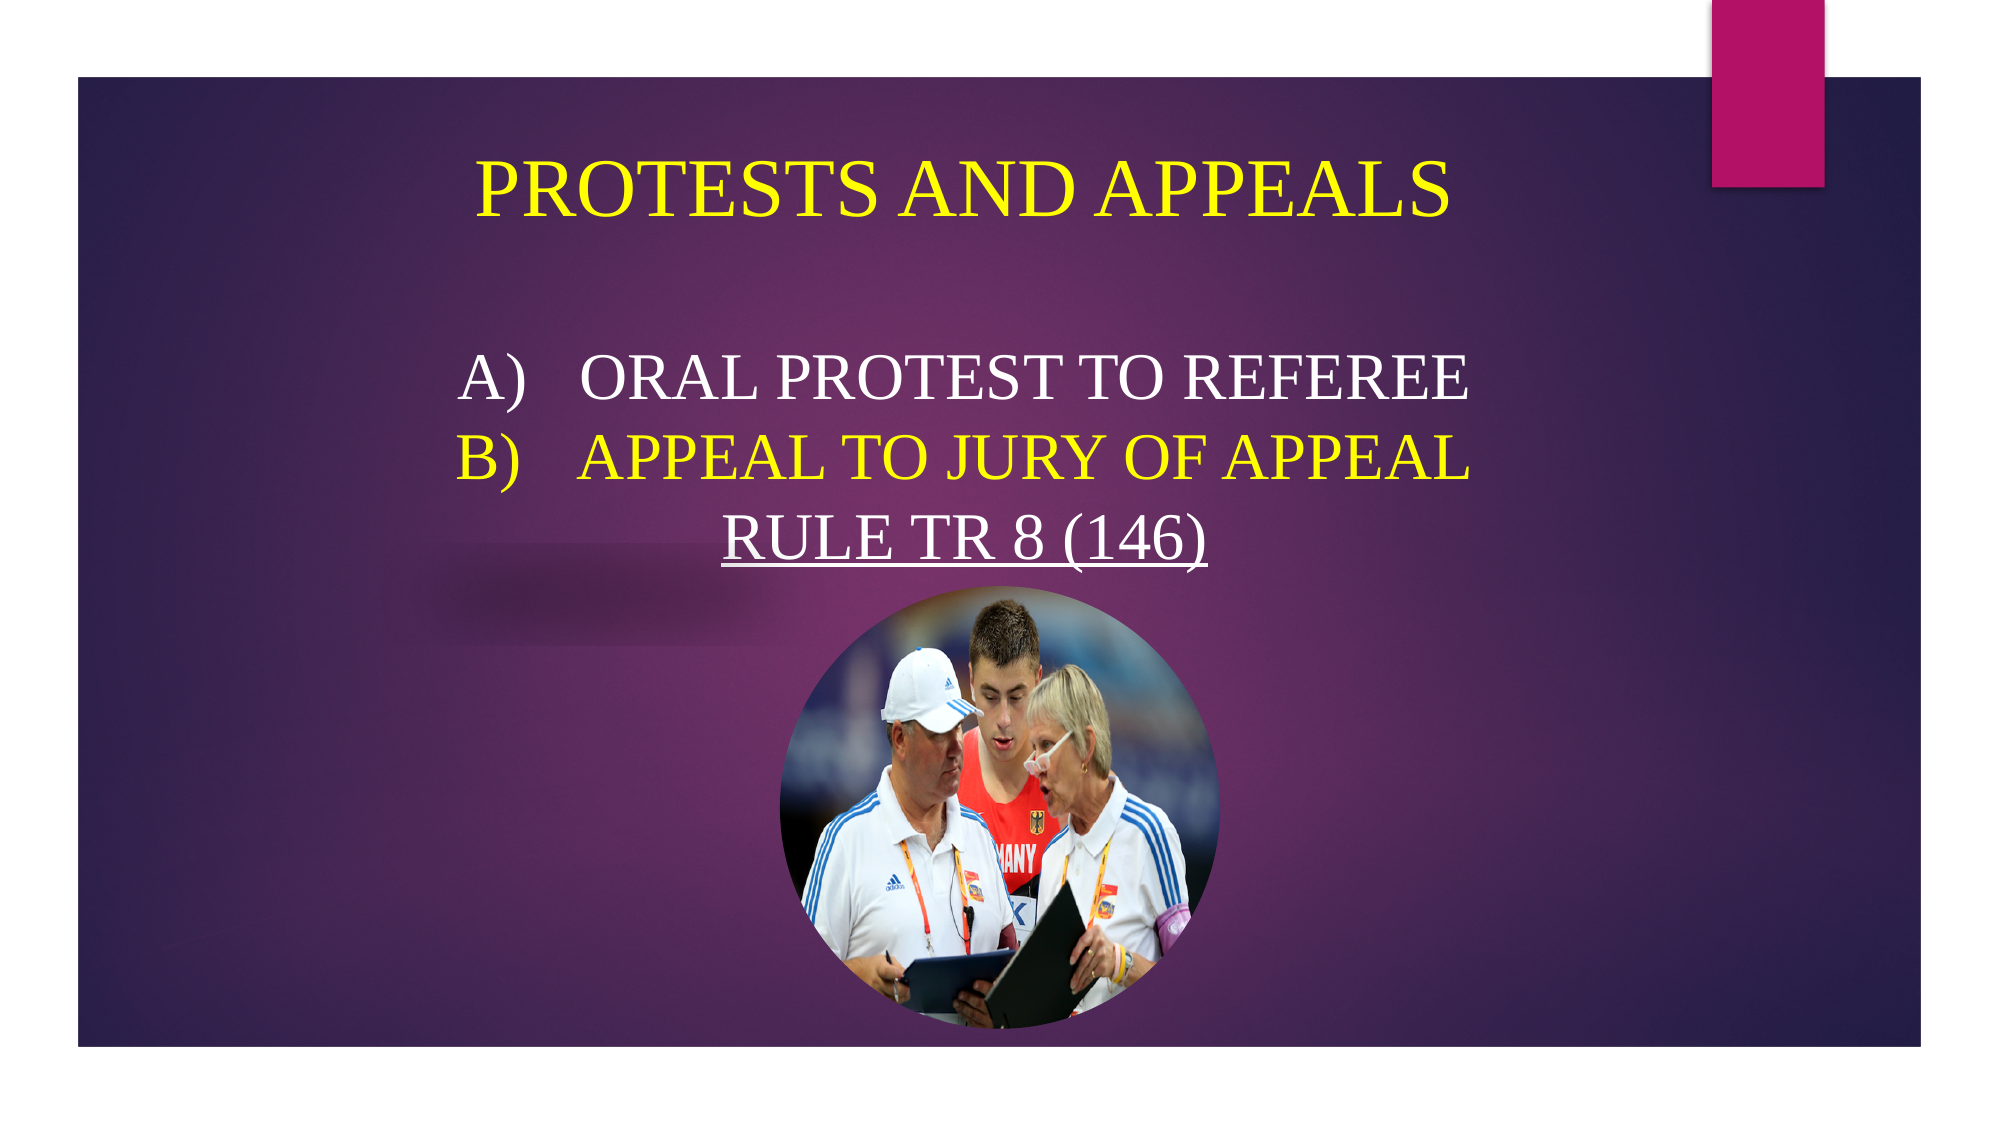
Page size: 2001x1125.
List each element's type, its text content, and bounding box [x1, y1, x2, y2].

text_box PROTESTS AND APPEALS ORAL PROTEST TO REFEREE APPEAL TO JURY OF APPEAL RULE TR 8 (146) [43, 125, 1886, 690]
picture [779, 585, 1221, 1029]
